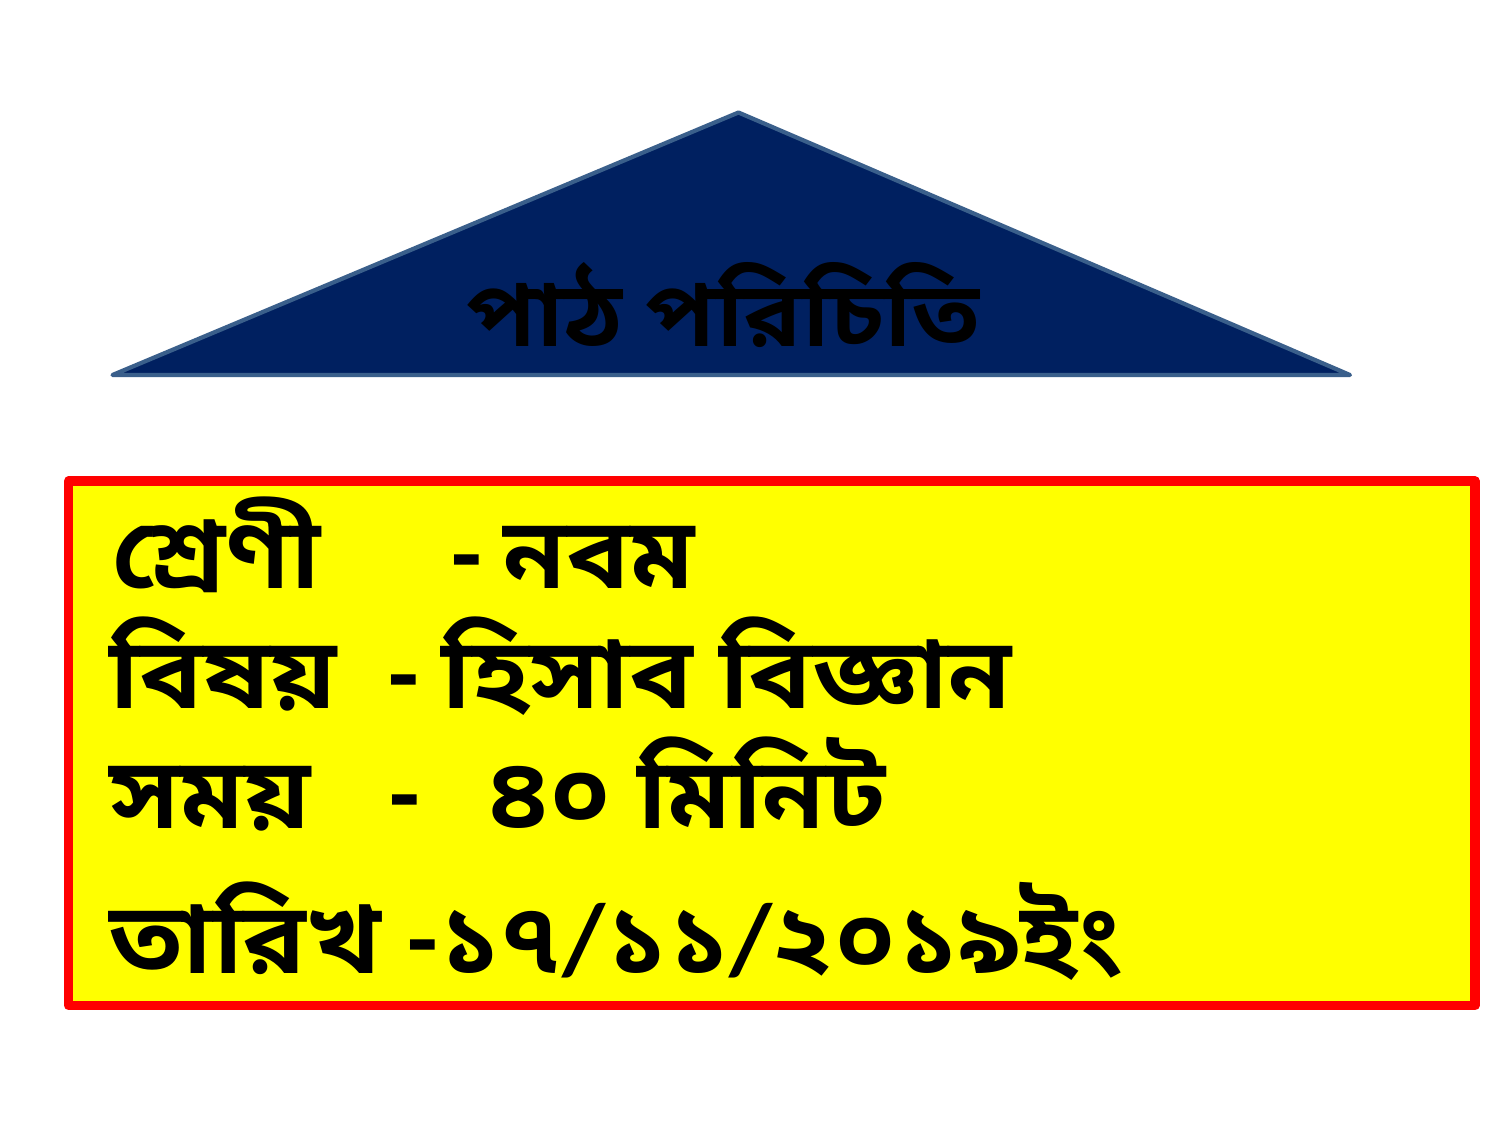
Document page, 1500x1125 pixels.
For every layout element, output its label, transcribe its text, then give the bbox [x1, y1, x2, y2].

text_box শ্রেণী - নবম বিষয় - হিসাব বিজ্ঞান সময় - ৪০ মিনিট তারিখ -১৭/১১/২০১৯ইং [68, 481, 1475, 1006]
text_box পাঠ পরিচিতি [110, 110, 1353, 378]
